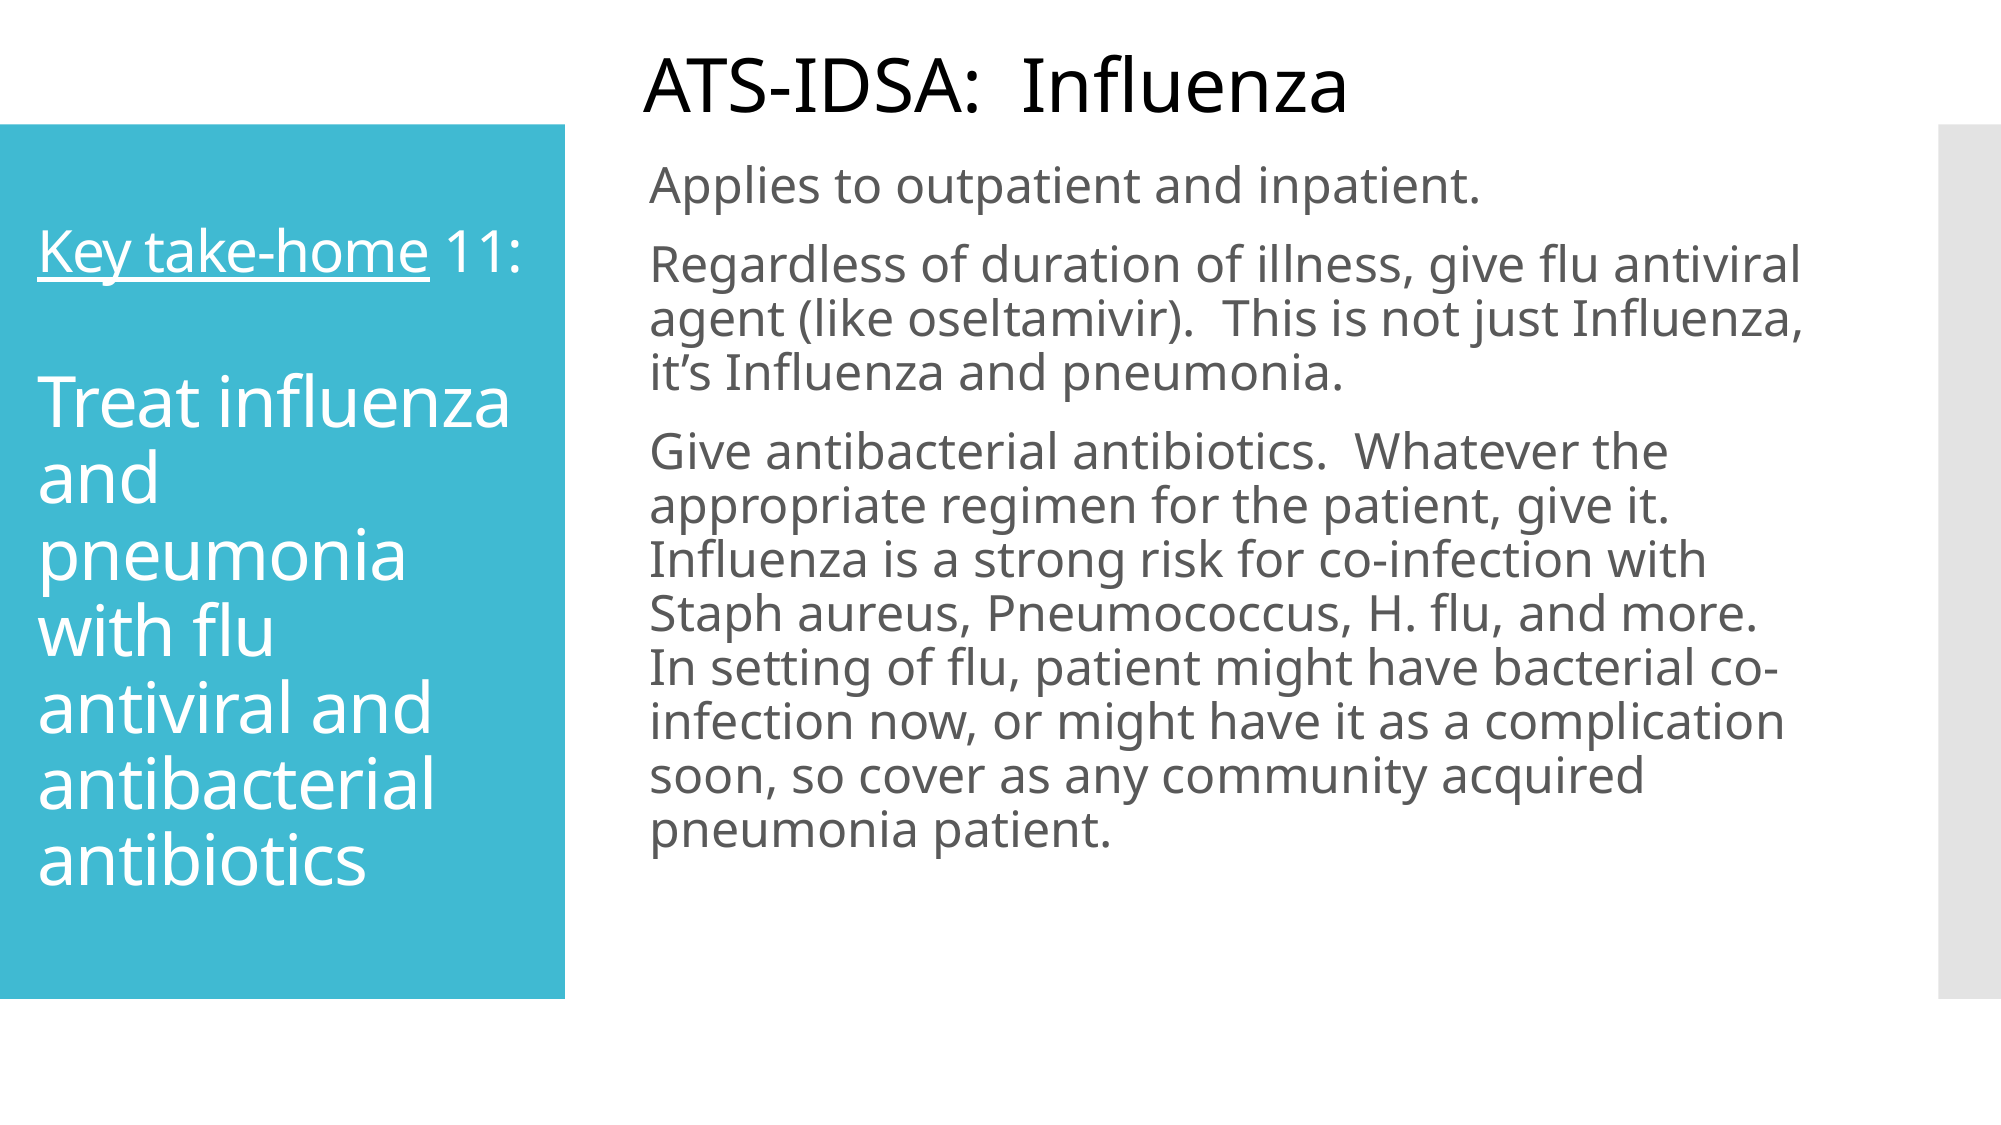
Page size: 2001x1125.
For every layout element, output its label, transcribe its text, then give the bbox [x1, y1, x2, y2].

list Applies to outpatient and inpatient. Regardless of duration of illness, give flu antiviral agent (like oseltamivir). This is not just Influenza, it’s Influenza and pneumonia. Give antibacterial antibiotics. Whatever the appropriate regimen for the patient, give it. Influenza is a strong risk for co-infection with Staph aureus, Pneumococcus, H. flu, and more. In setting of flu, patient might have bacterial co-infection now, or might have it as a complication soon, so cover as any community acquired pneumonia patient. [634, 153, 1835, 1062]
text_box ATS-IDSA: Influenza [628, 30, 1835, 135]
title Key take-home 11: Treat influenza and pneumonia with flu antiviral and antibacterial antibiotics [22, 184, 544, 940]
